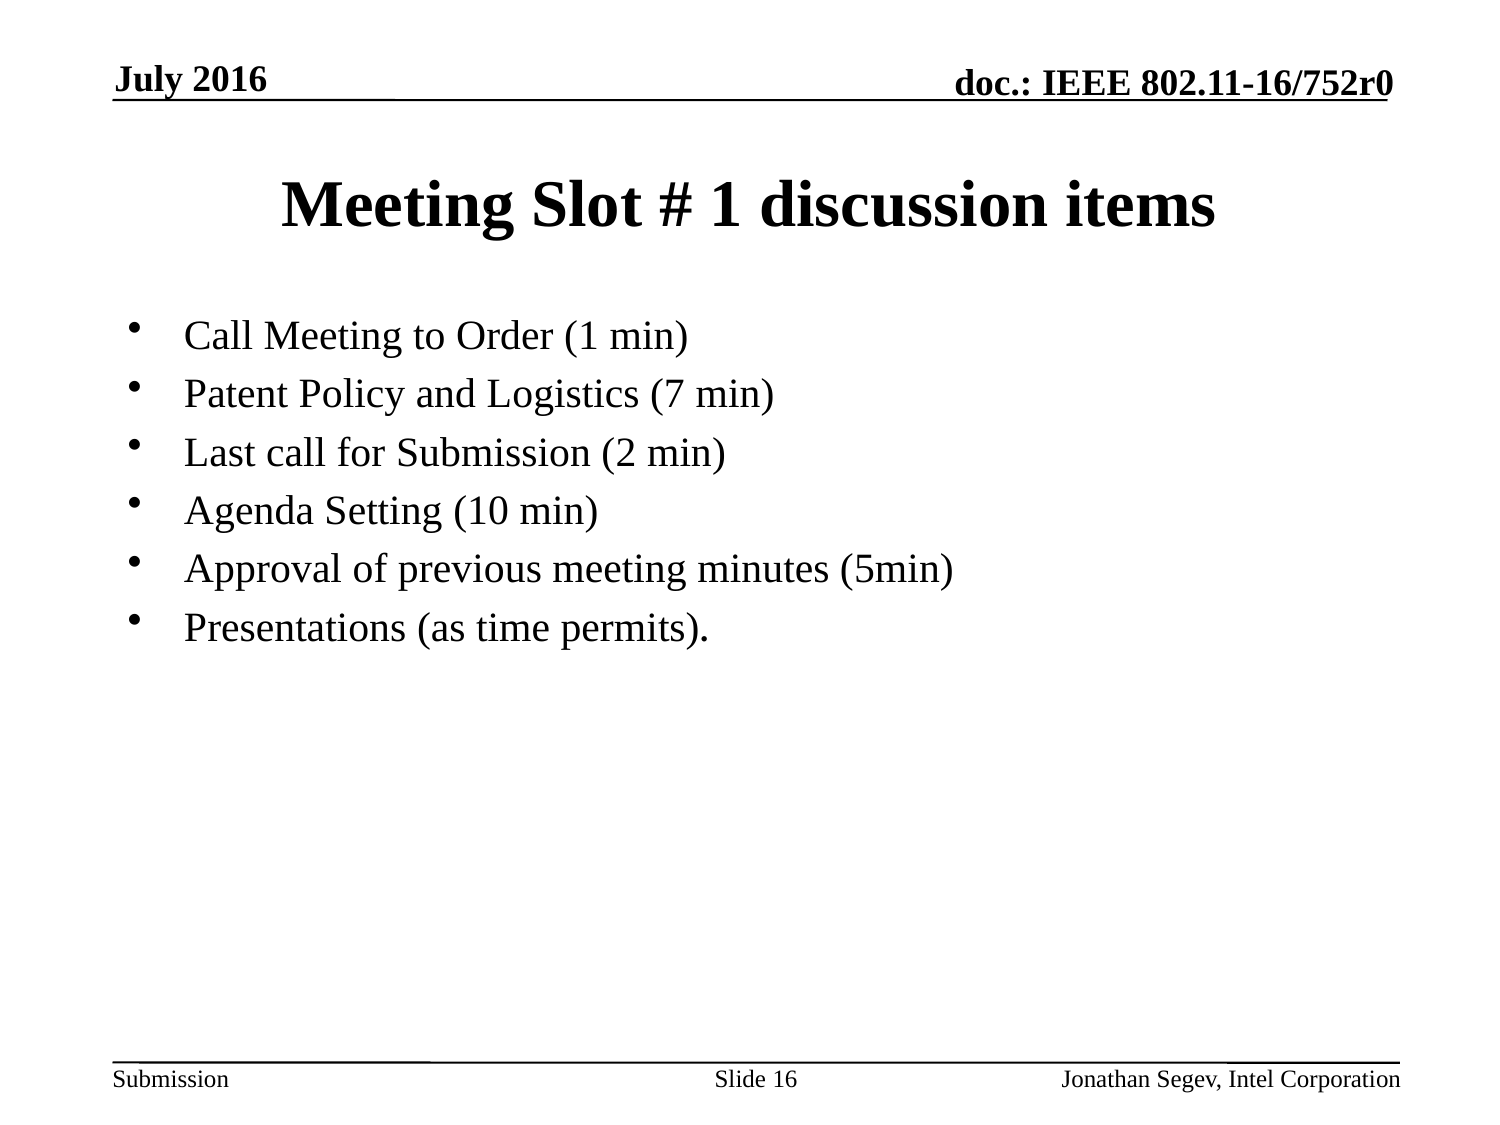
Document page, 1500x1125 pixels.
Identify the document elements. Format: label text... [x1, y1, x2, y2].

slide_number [114, 54, 423, 100]
slide_number Slide 16 [712, 1061, 800, 1123]
title Meeting Slot # 1 discussion items [112, 112, 1388, 288]
footer Jonathan Segev, Intel Corporation [878, 1061, 1402, 1093]
list Call Meeting to Order (1 min) Patent Policy and Logistics (7 min) Last call for Submission (2 min) Agenda Setting (10 min) Approval of previous meeting minutes (5min) Presentations (as time permits). [112, 299, 1424, 1024]
